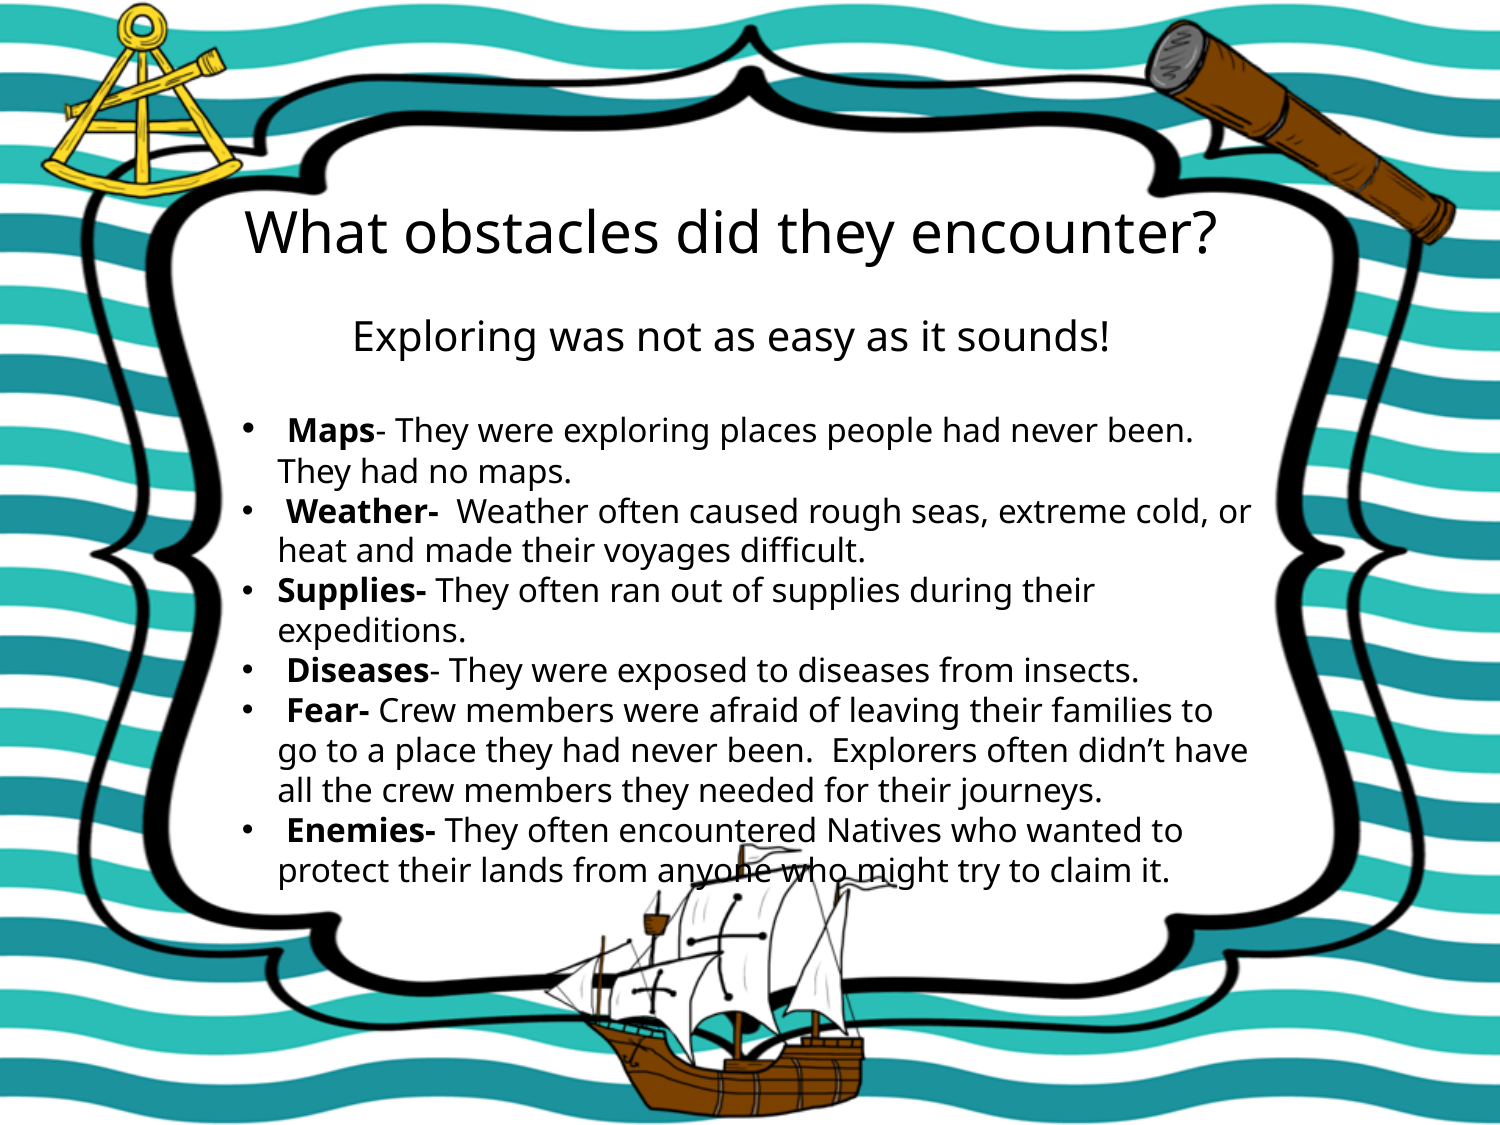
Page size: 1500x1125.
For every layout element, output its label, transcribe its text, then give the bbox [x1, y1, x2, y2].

text_box What obstacles did they encounter? Exploring was not as easy as it sounds! Maps- They were exploring places people had never been. They had no maps. Weather- Weather often caused rough seas, extreme cold, or heat and made their voyages difficult. Supplies- They often ran out of supplies during their expeditions. Diseases- They were exposed to diseases from insects. Fear- Crew members were afraid of leaving their families to go to a place they had never been. Explorers often didn’t have all the crew members they needed for their journeys. Enemies- They often encountered Natives who wanted to protect their lands from anyone who might try to claim it. [187, 187, 1275, 942]
picture [0, 0, 1500, 1125]
